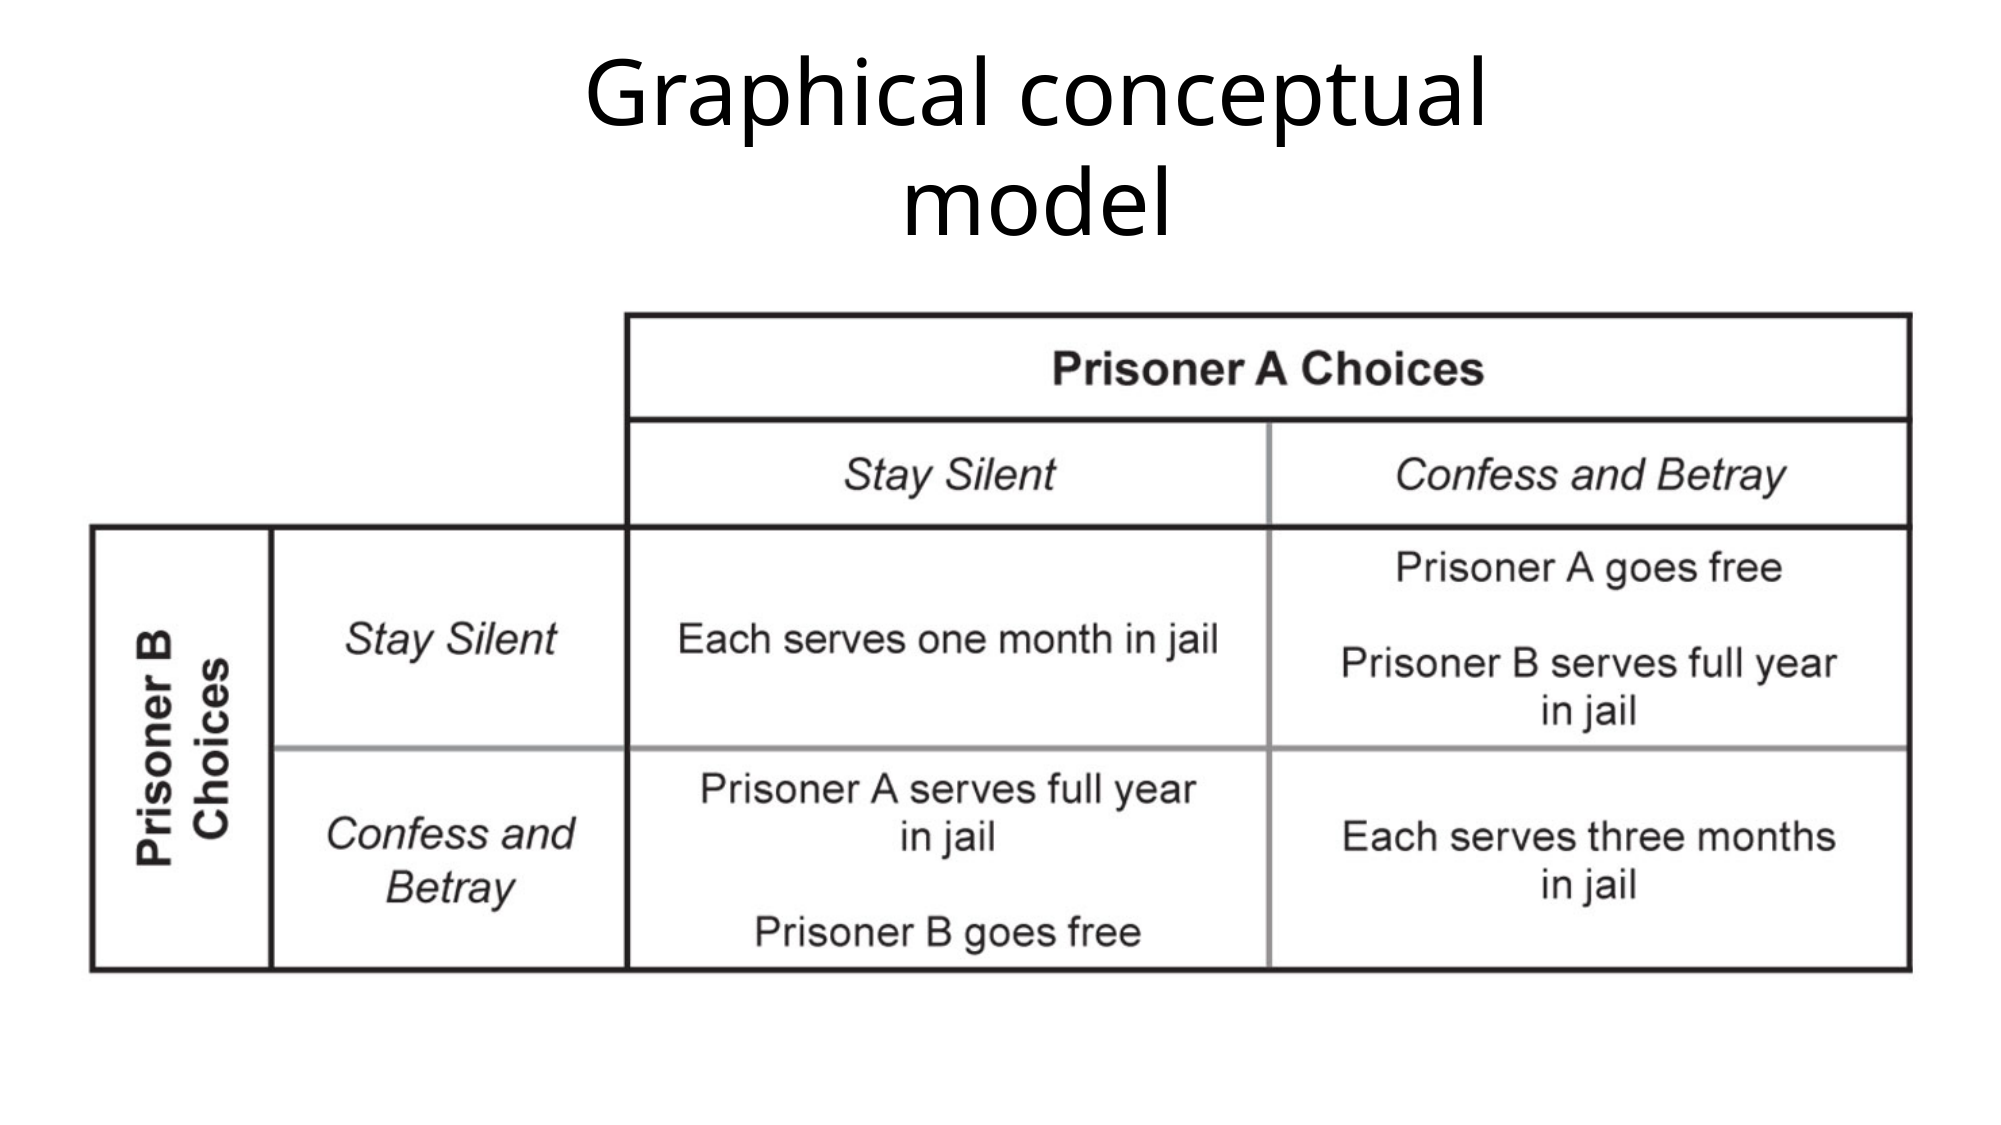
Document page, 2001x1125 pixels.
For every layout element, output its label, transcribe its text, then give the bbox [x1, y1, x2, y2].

title Graphical conceptual model [487, 50, 1588, 238]
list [59, 287, 1941, 1001]
